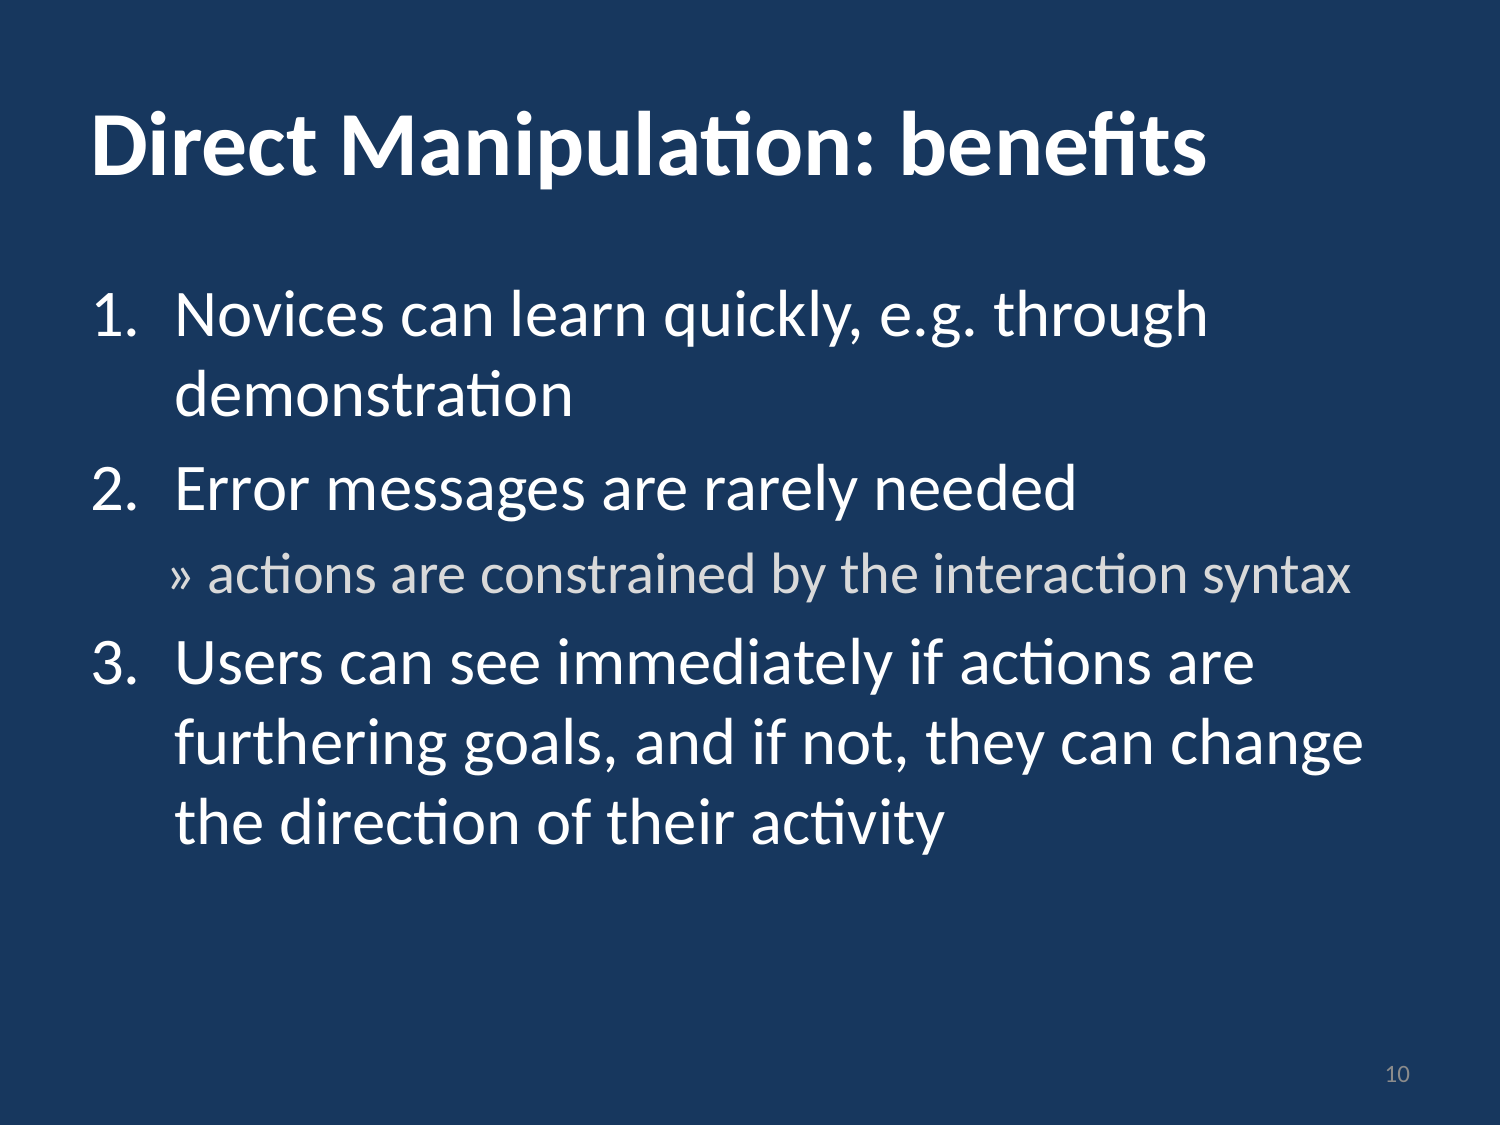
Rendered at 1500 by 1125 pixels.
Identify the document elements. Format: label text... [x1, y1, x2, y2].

list Novices can learn quickly, e.g. through demonstration Error messages are rarely needed » actions are constrained by the interaction syntax Users can see immediately if actions are furthering goals, and if not, they can change the direction of their activity [75, 262, 1425, 1005]
title Direct Manipulation: benefits [75, 45, 1425, 233]
slide_number 10 [1074, 1042, 1425, 1103]
